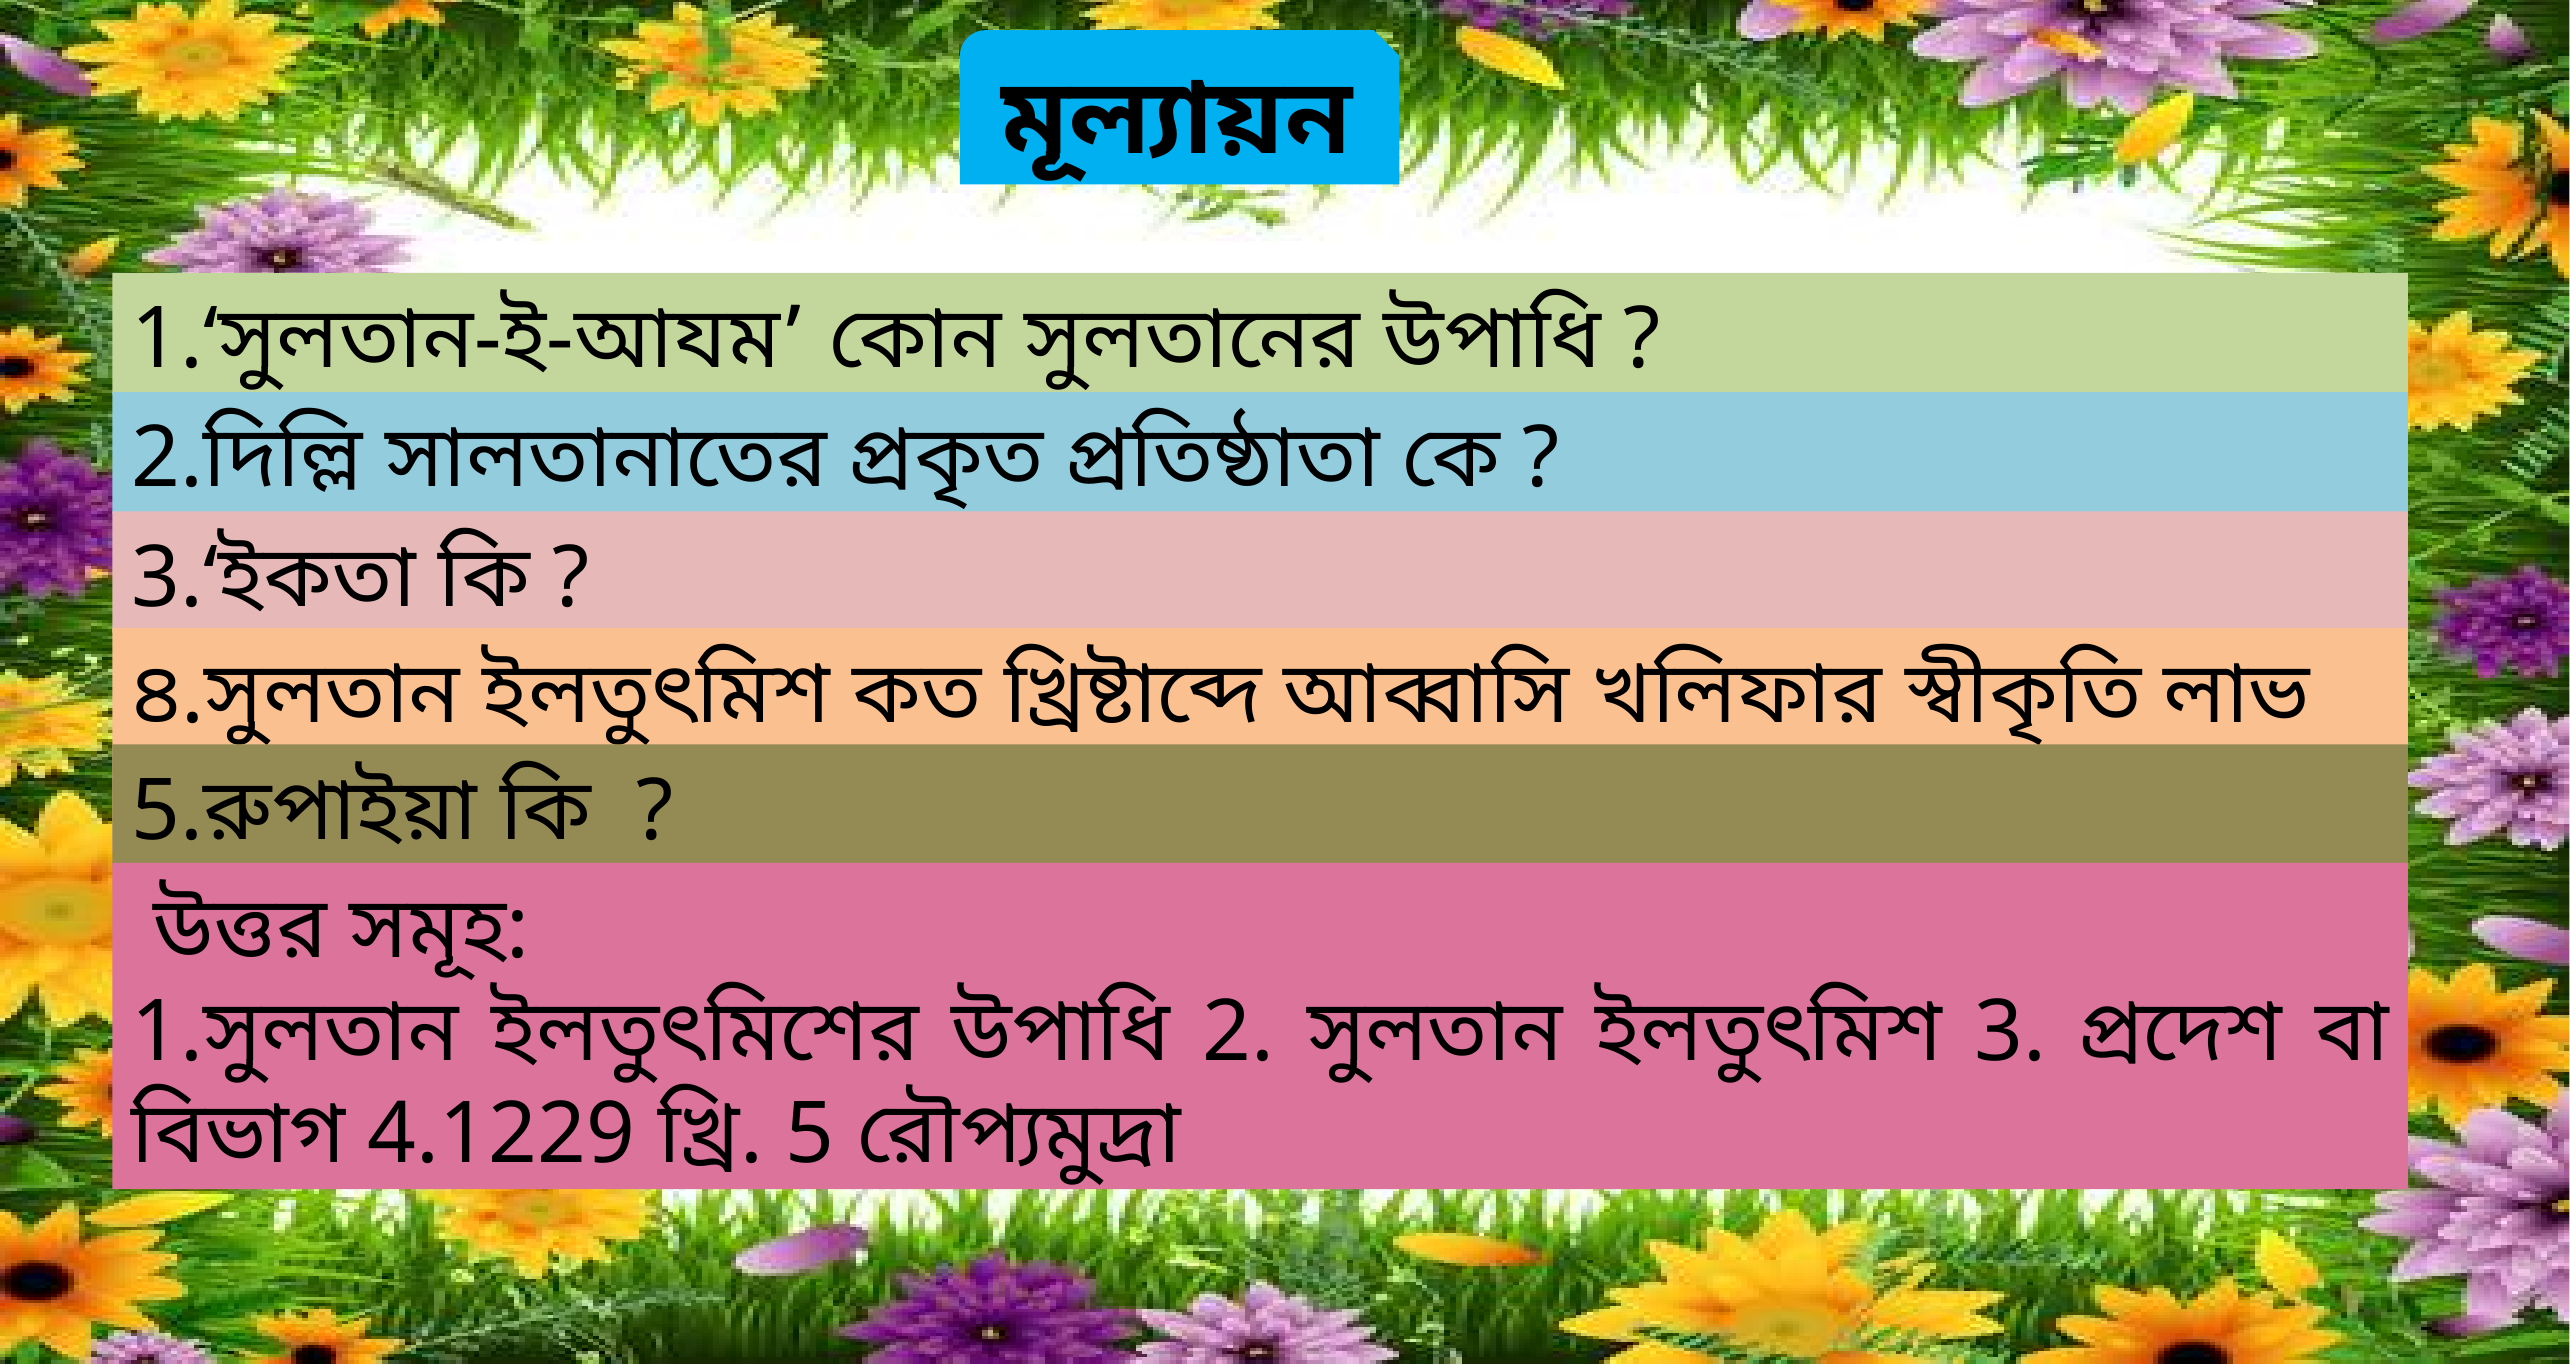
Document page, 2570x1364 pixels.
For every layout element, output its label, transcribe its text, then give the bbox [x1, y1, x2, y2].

text_box ৪.সুলতান ইলতুৎমিশ কত খ্রিষ্টাব্দে আব্বাসি খলিফার স্বীকৃতি লাভ করেন। ? [112, 627, 2408, 744]
text_box 5.রুপাইয়া কি ? [112, 744, 2408, 862]
picture [0, 0, 2570, 1364]
text_box 1.‘সুলতান-ই-আযম’ কোন সুলতানের উপাধি ? [112, 272, 2408, 392]
text_box মূল্যায়ন [959, 30, 1400, 185]
text_box 3.‘ইকতা কি ? [112, 511, 2408, 627]
text_box উত্তর সমূহ: 1.সুলতান ইলতুৎমিশের উপাধি 2. সুলতান ইলতুৎমিশ 3. প্রদেশ বা বিভাগ 4.1229 খ্রি. 5 রৌপ্যমুদ্রা [112, 862, 2408, 1190]
text_box 2.দিল্লি সালতানাতের প্রকৃত প্রতিষ্ঠাতা কে ? [112, 392, 2408, 511]
